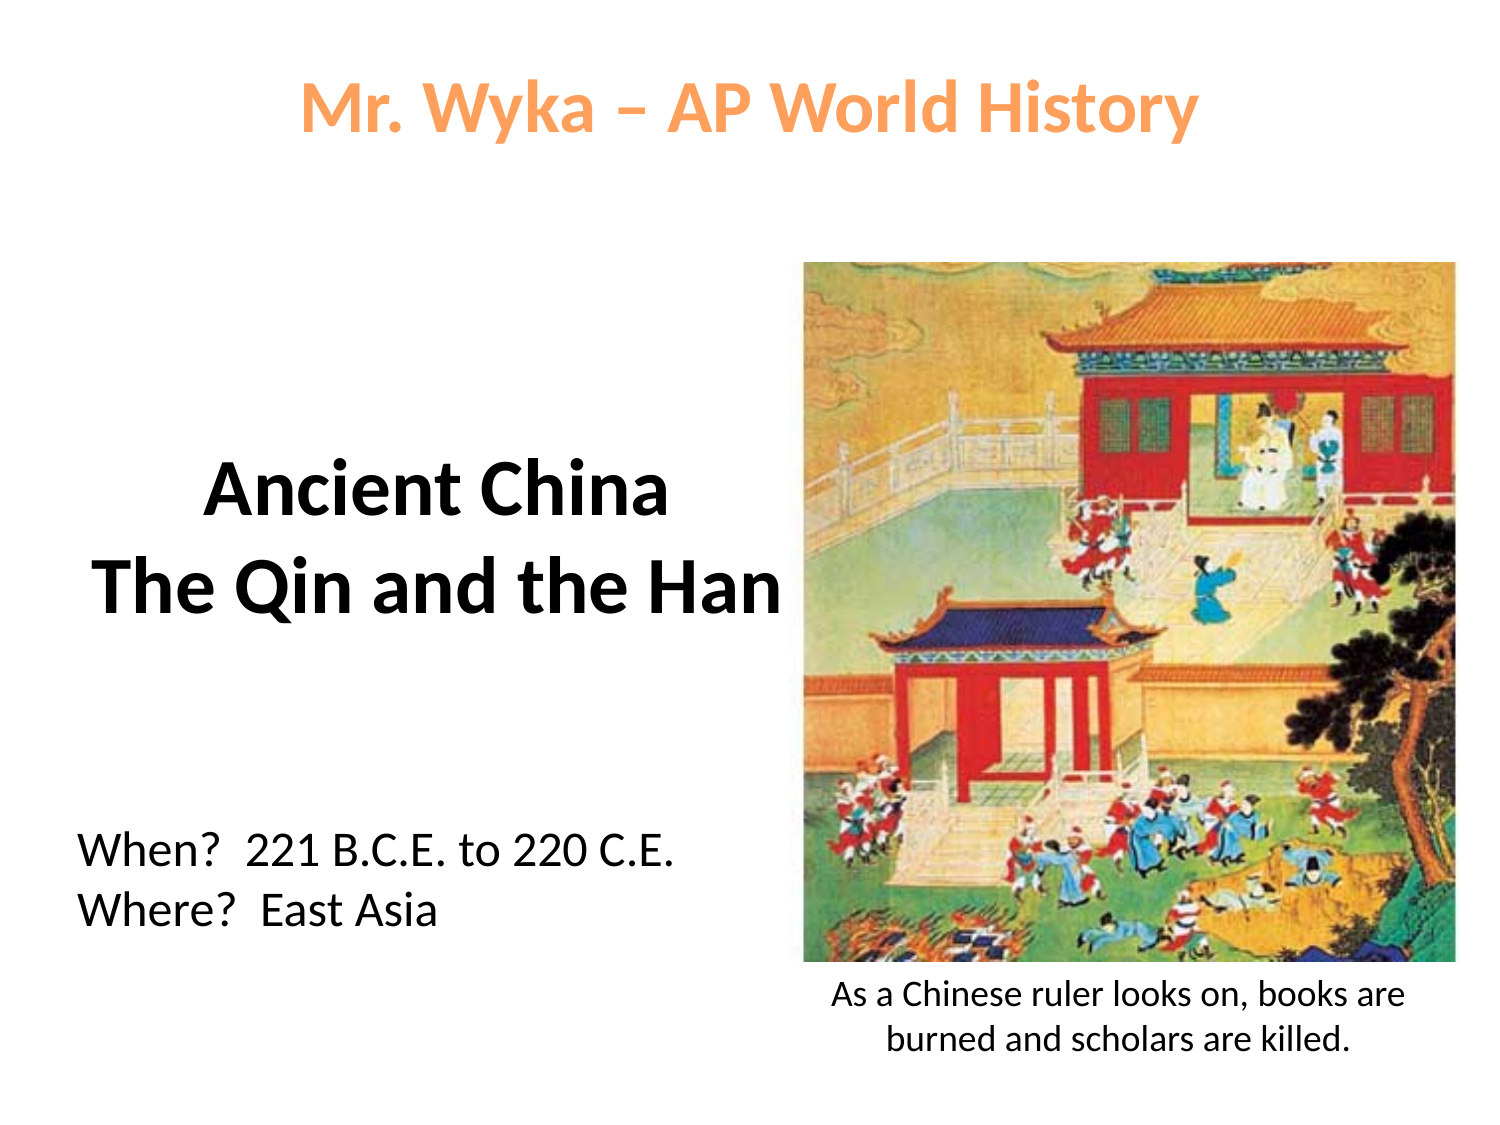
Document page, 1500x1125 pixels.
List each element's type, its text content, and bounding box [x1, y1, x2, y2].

picture [662, 262, 1500, 962]
subtitle Mr. Wyka – AP World History [87, 50, 1413, 163]
title Ancient China The Qin and the Han [62, 212, 813, 809]
text_box When? 221 B.C.E. to 220 C.E. Where? East Asia [62, 809, 657, 944]
text_box As a Chinese ruler looks on, books are burned and scholars are killed. [774, 971, 1463, 1067]
